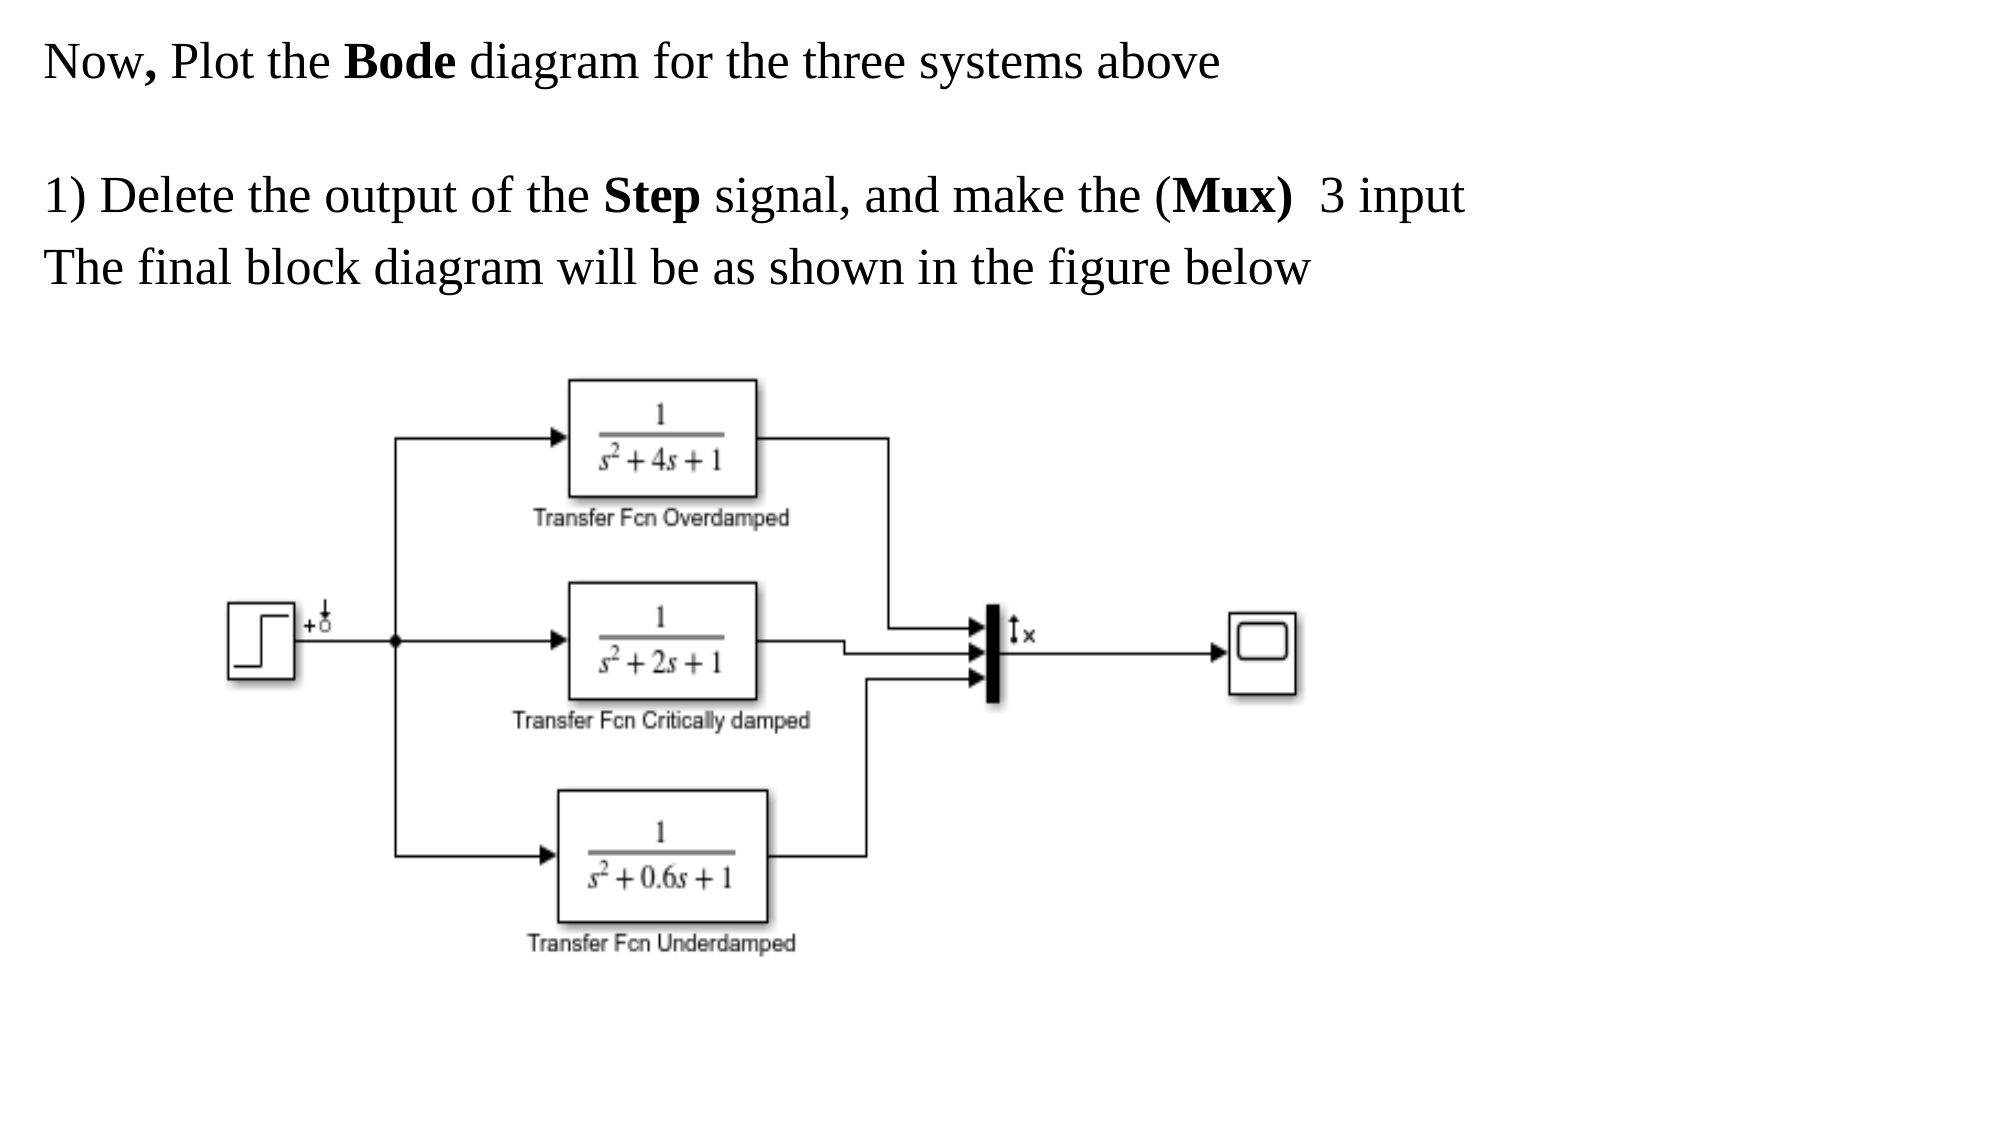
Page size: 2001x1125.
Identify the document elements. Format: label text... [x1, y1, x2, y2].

text_box Now, Plot the Bode diagram for the three systems above 1) Delete the output of the Step signal, and make the (Mux) 3 input The final block diagram will be as shown in the figure below [28, 19, 1762, 303]
picture [197, 357, 1317, 980]
